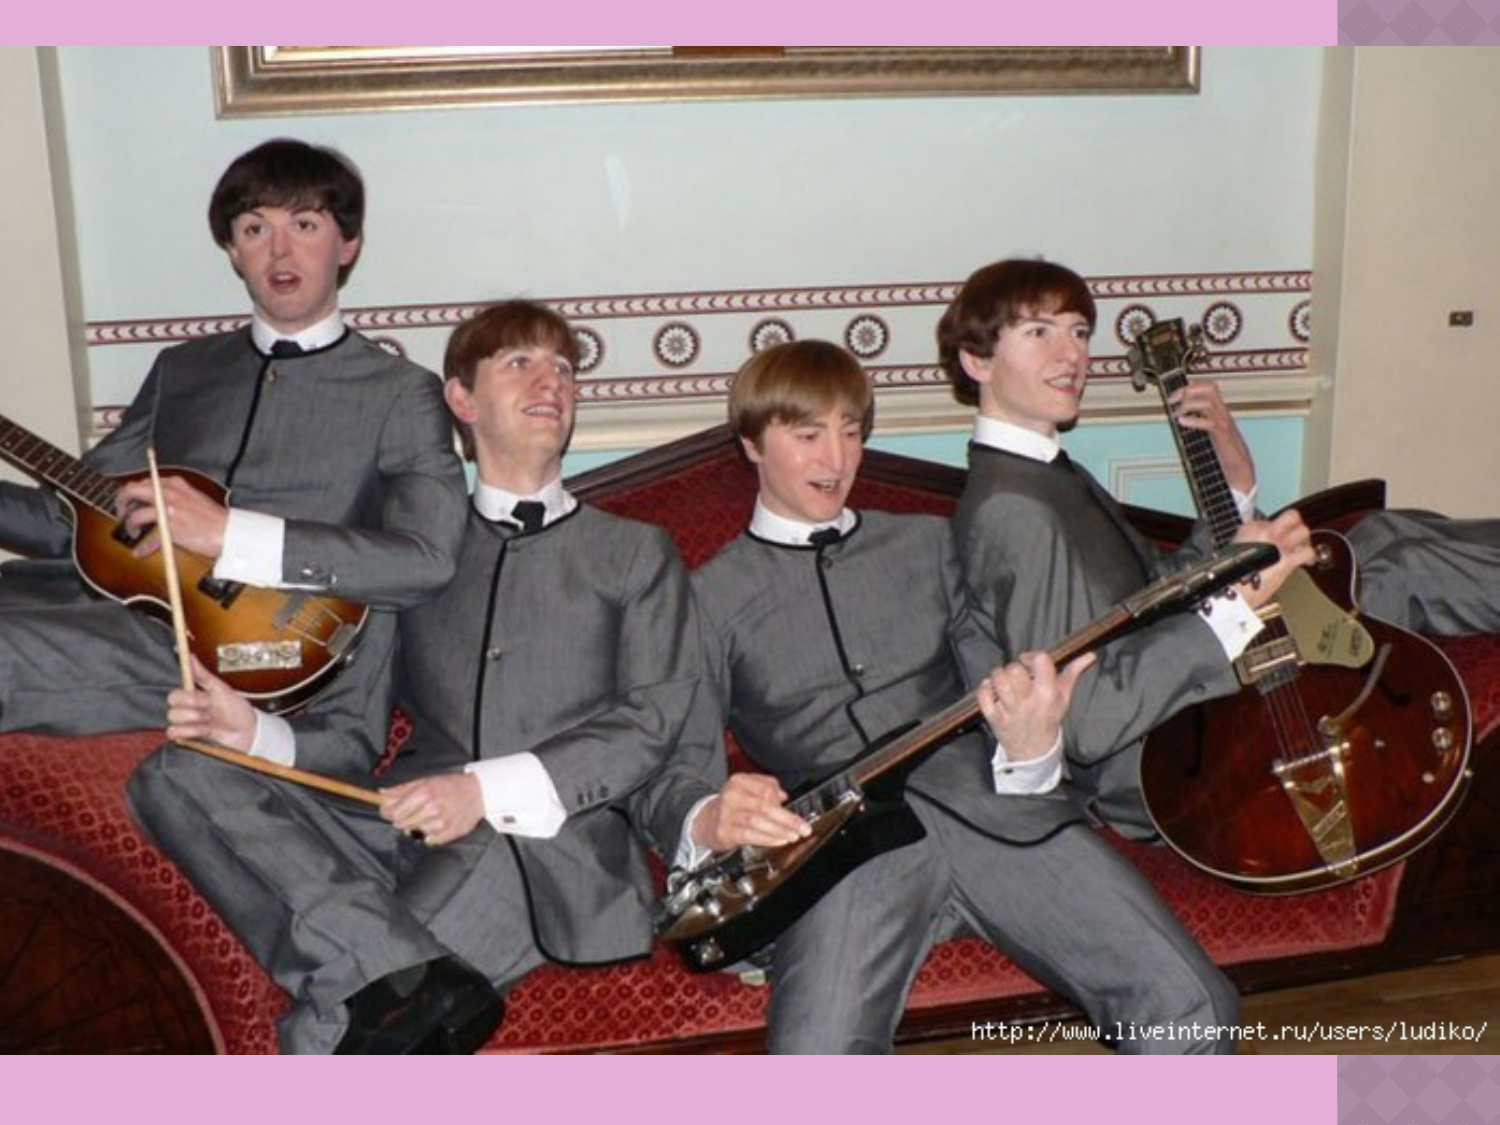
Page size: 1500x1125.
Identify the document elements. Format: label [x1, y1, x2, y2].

picture [0, 46, 1500, 1056]
